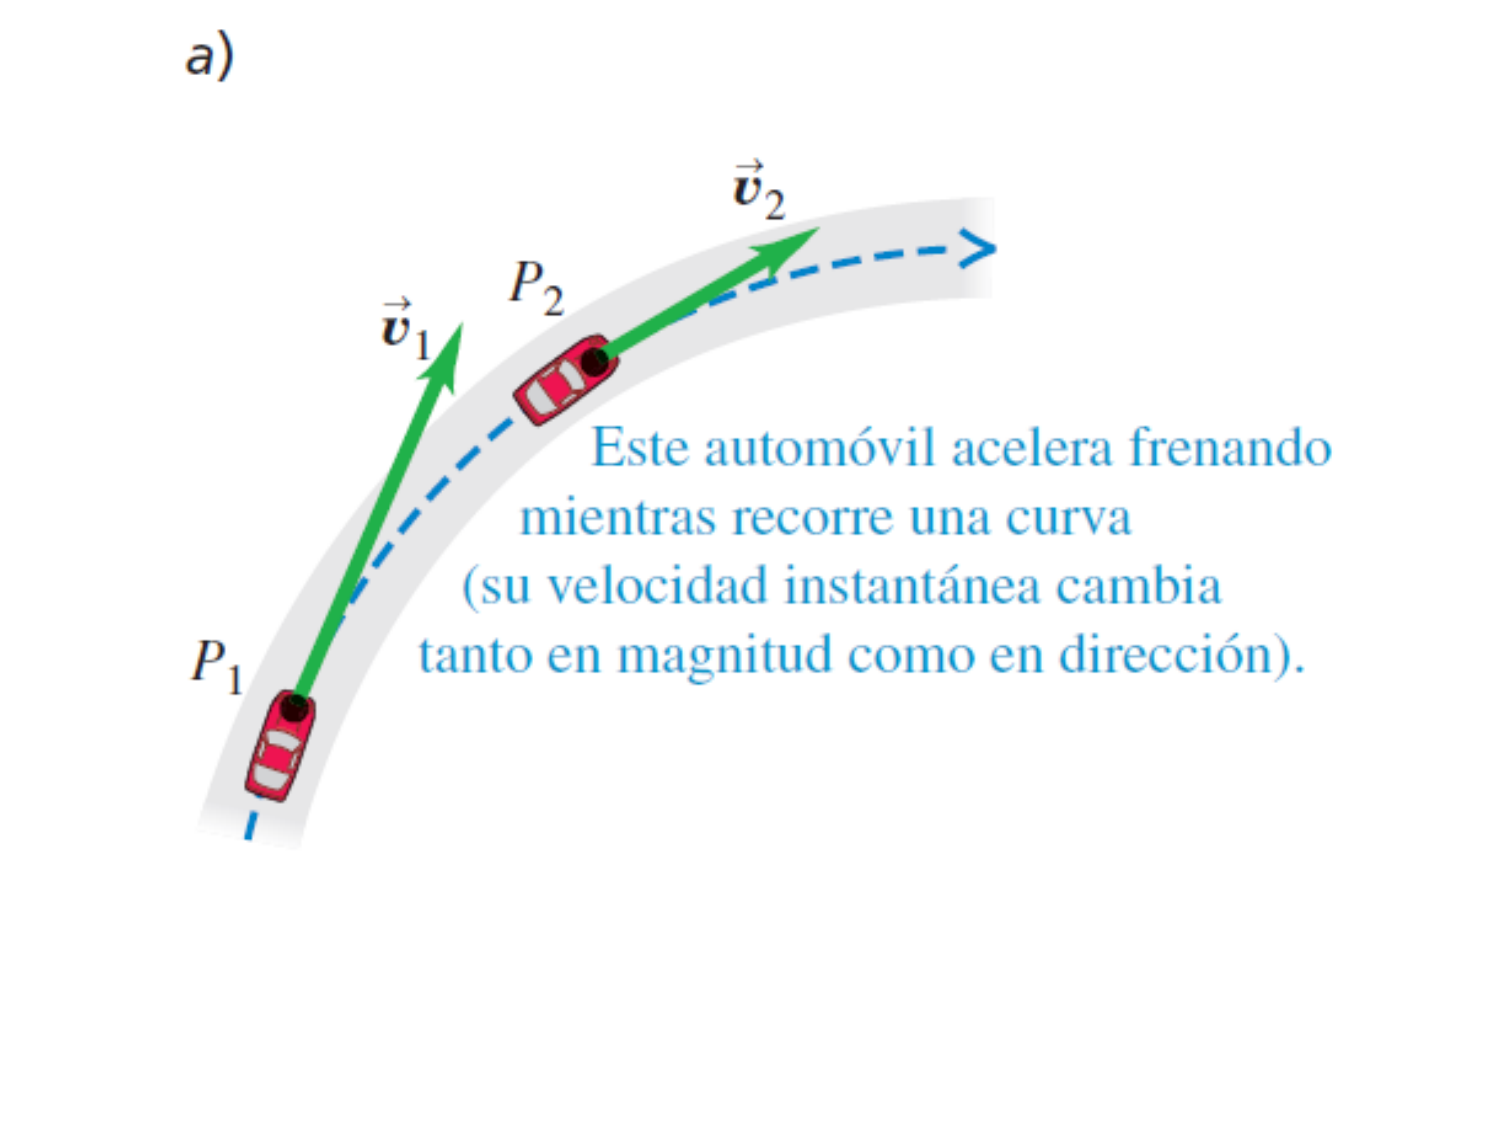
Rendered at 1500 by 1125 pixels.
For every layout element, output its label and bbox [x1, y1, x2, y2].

picture [88, 6, 1383, 1125]
